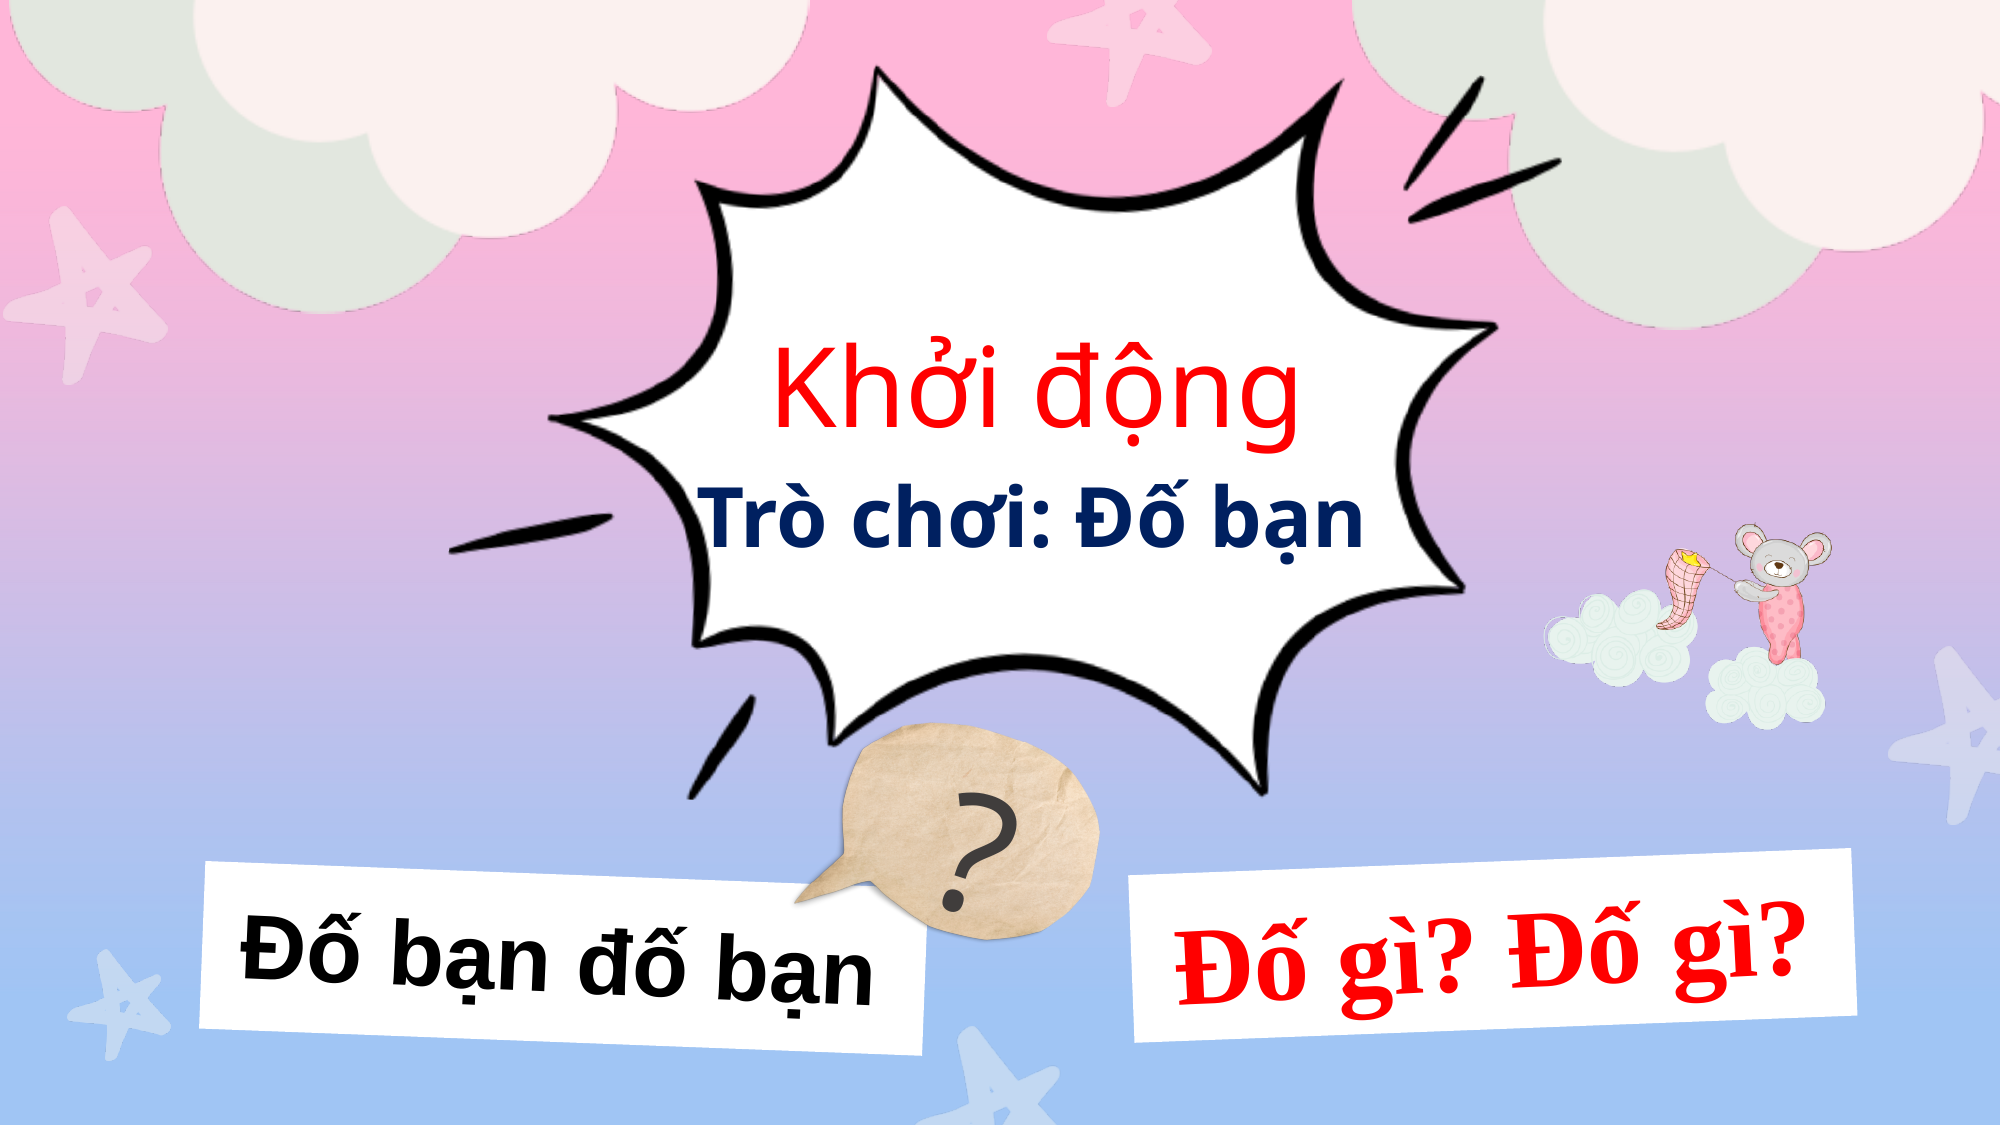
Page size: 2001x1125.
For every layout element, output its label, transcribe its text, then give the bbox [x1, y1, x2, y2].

text_box [1128, 848, 1858, 1043]
text_box Đố gì? Đố gì? [1161, 861, 1825, 1029]
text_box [815, 704, 1101, 954]
text_box Đố bạn đố bạn [229, 886, 888, 1026]
picture [0, 0, 2000, 1125]
text_box [199, 861, 926, 1056]
